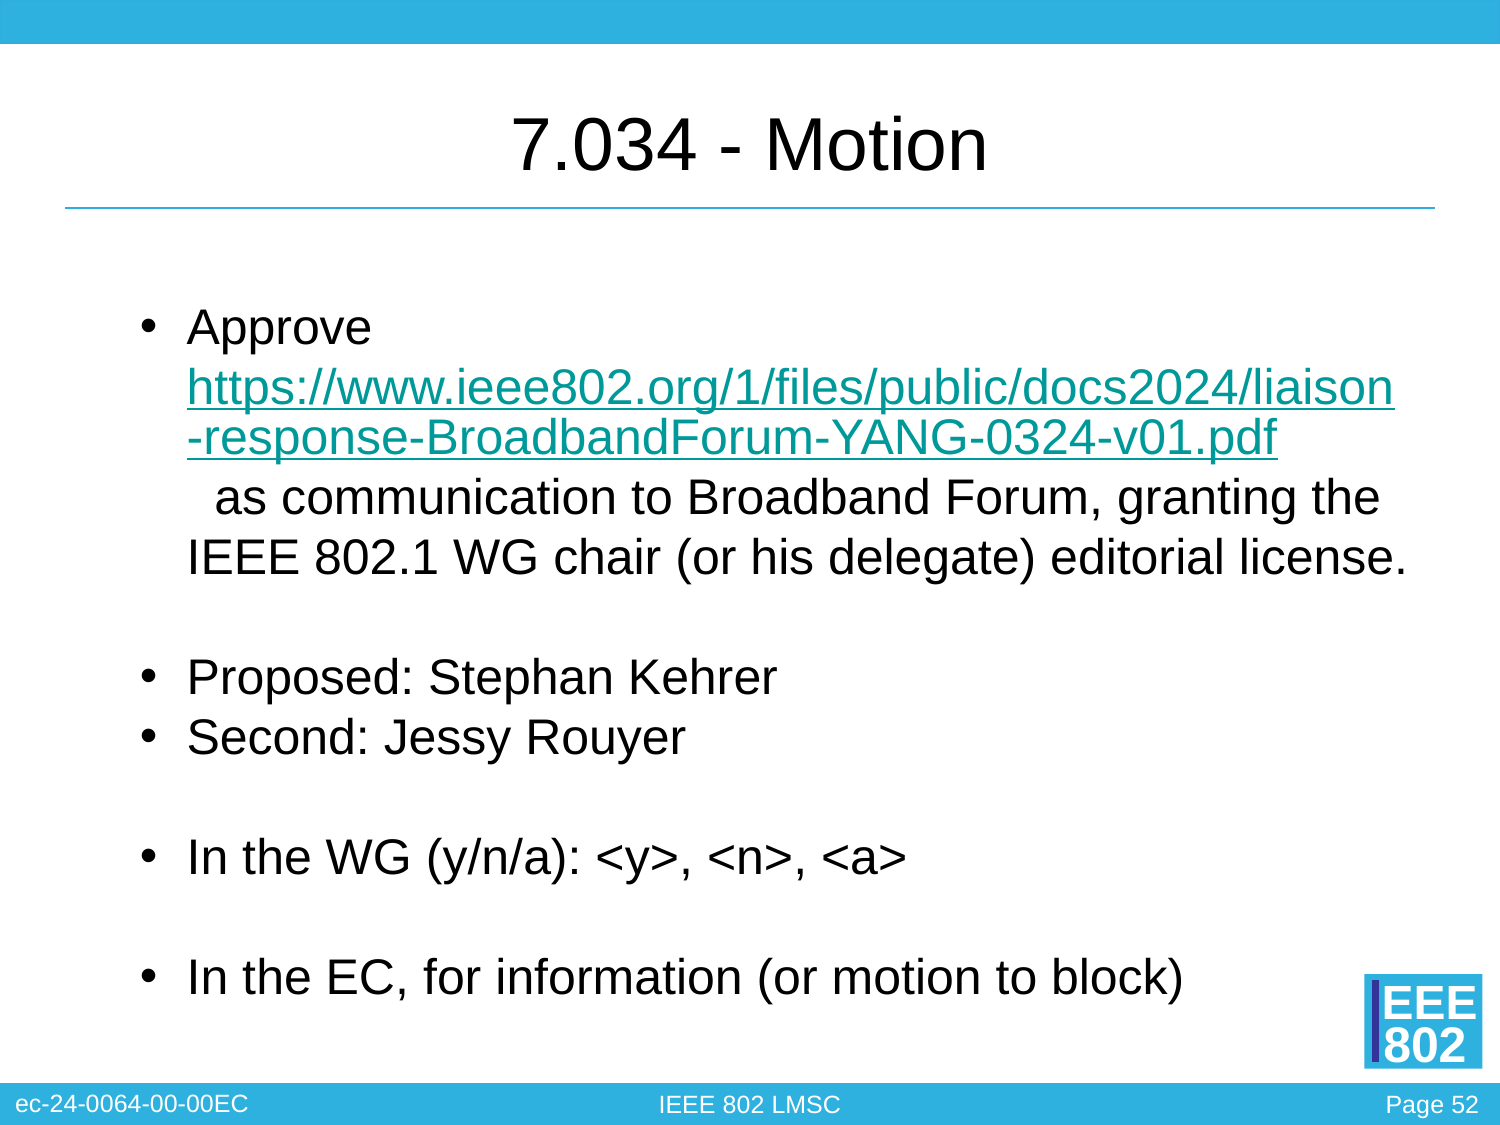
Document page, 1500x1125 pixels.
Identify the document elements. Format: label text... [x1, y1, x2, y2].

text_box Approve https://www.ieee802.org/1/files/public/docs2024/liaison-response-BroadbandForum-YANG-0324-v01.pdf as communication to Broadband Forum, granting the IEEE 802.1 WG chair (or his delegate) editorial license. Proposed: Stephan Kehrer Second: Jessy Rouyer In the WG (y/n/a): <y>, <n>, <a> In the EC, for information (or motion to block) [125, 287, 1425, 963]
title 7.034 - Motion [75, 75, 1425, 205]
